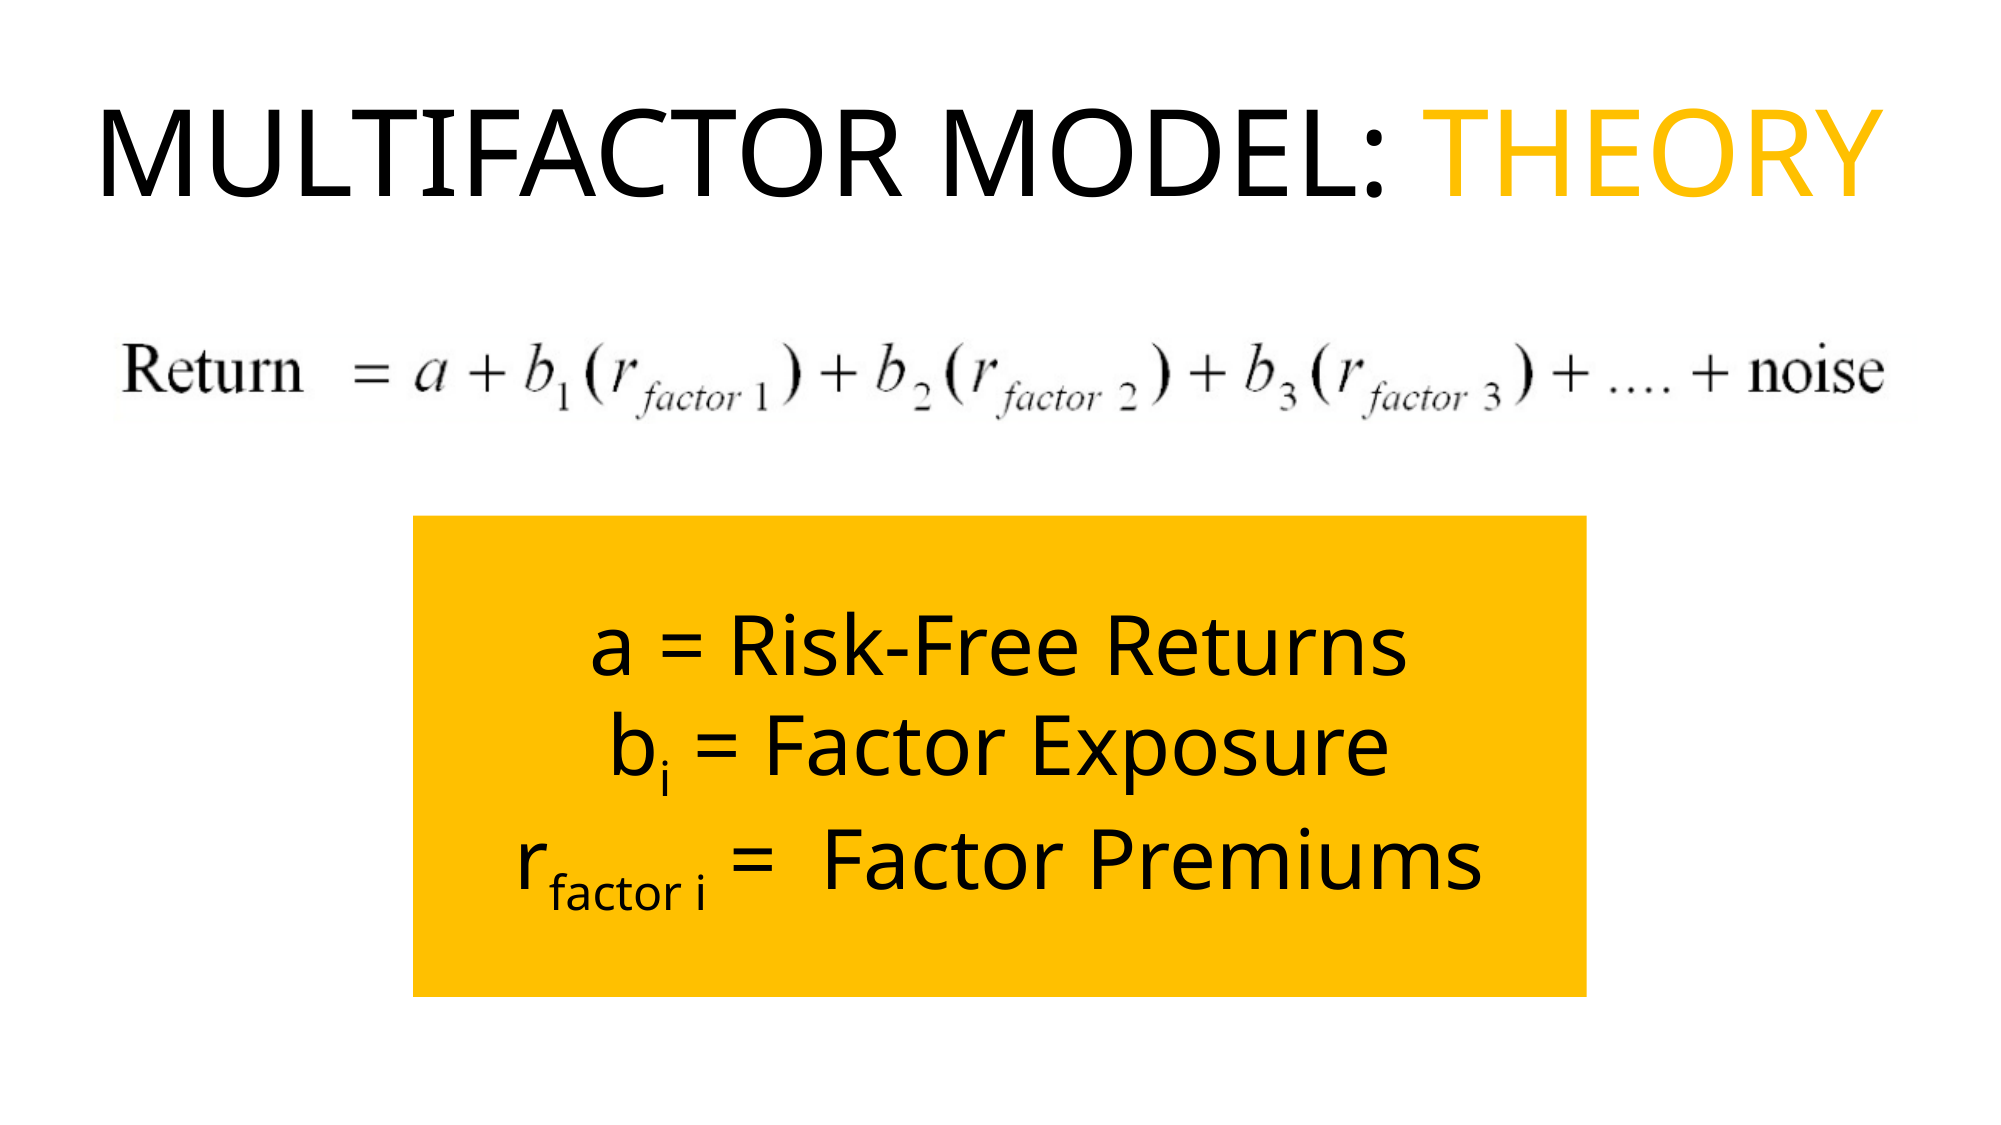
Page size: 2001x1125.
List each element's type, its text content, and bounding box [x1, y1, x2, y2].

text_box a = Risk-Free Returns bi = Factor Exposure rfactor i = Factor Premiums [412, 515, 1588, 998]
picture [112, 333, 1918, 424]
text_box MULTIFACTOR MODEL: THEORY [0, 43, 2000, 272]
